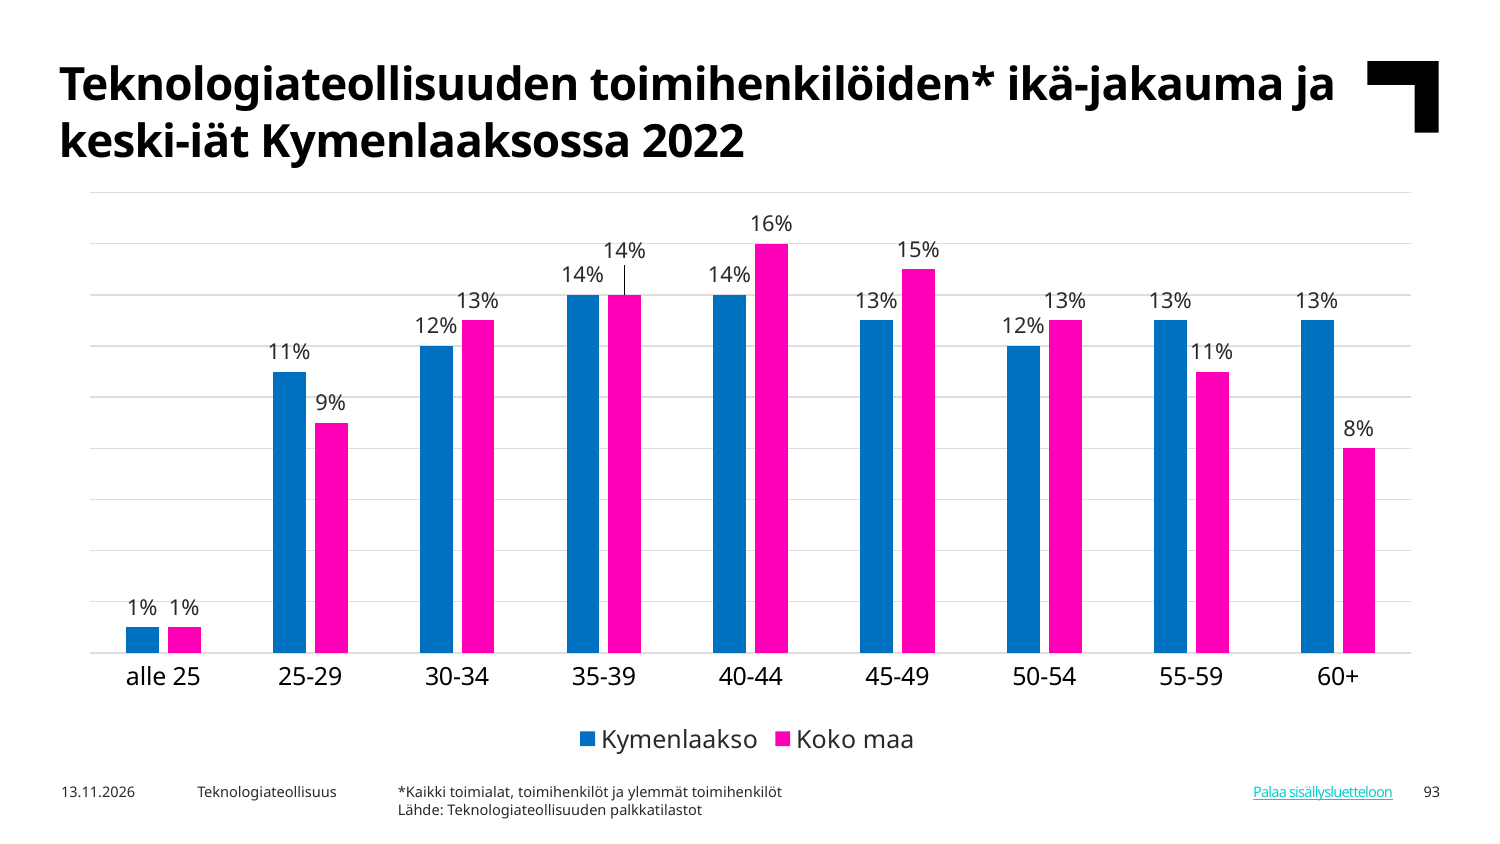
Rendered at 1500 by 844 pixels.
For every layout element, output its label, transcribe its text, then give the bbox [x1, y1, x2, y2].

slide_number 93 [1313, 775, 1456, 803]
footer Teknologiateollisuus [182, 775, 382, 803]
chart [62, 180, 1440, 763]
text_box Palaa sisällysluetteloon [1247, 777, 1431, 809]
list Teknologiateollisuuden toimihenkilöiden* ikä-jakauma ja keski-iät Kymenlaaksossa 2022 [41, 46, 1439, 206]
list *Kaikki toimialat, toimihenkilöt ja ylemmät toimihenkilöt Lähde: Teknologiateollisuuden palkkatilastot [382, 775, 904, 824]
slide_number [46, 775, 182, 803]
